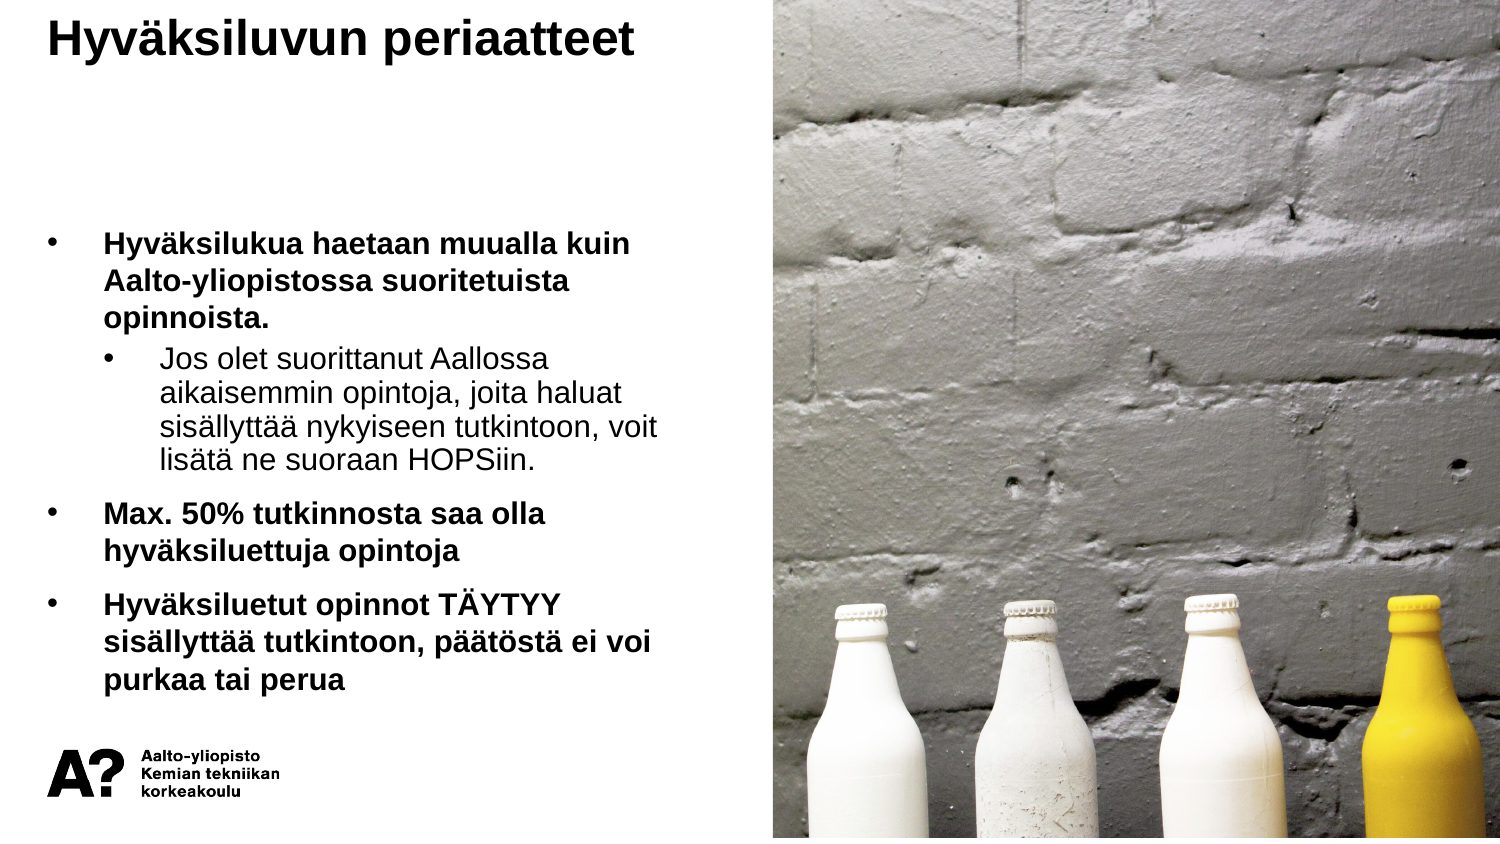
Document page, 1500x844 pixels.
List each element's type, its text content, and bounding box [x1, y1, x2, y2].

picture [772, 0, 1500, 844]
picture [0, 702, 326, 844]
list Hyväksilukua haetaan muualla kuin Aalto-yliopistossa suoritetuista opinnoista. Jos olet suorittanut Aallossa aikaisemmin opintoja, joita haluat sisällyttää nykyiseen tutkintoon, voit lisätä ne suoraan HOPSiin. Max. 50% tutkinnosta saa olla hyväksiluettuja opintoja Hyväksiluetut opinnot TÄYTYY sisällyttää tutkintoon, päätöstä ei voi purkaa tai perua [47, 222, 712, 703]
list Hyväksiluvun periaatteet [47, 5, 712, 177]
